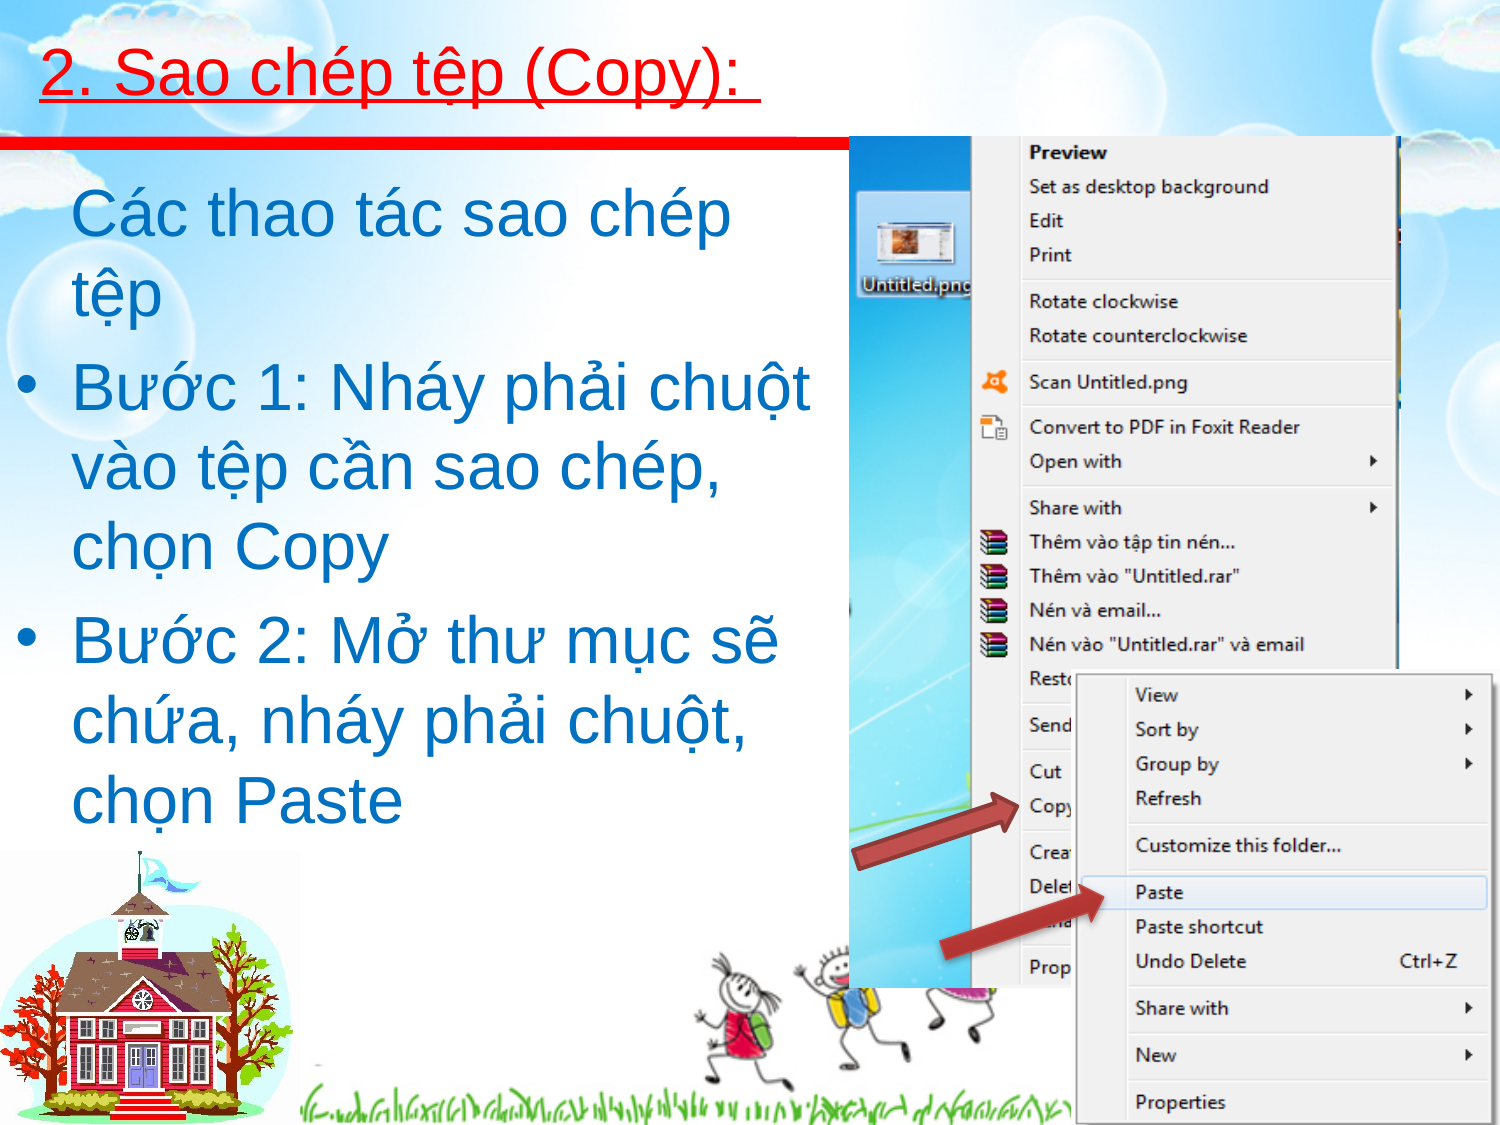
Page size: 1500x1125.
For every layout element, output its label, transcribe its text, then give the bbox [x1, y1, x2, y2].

picture [0, 0, 1500, 1125]
list Các thao tác sao chép tệp Bước 1: Nháy phải chuột vào tệp cần sao chép, chọn Copy Bước 2: Mở thư mục sẽ chứa, nháy phải chuột, chọn Paste [0, 162, 838, 925]
title 2. Sao chép tệp (Copy): [24, 12, 1412, 125]
text_box [0, 137, 847, 150]
